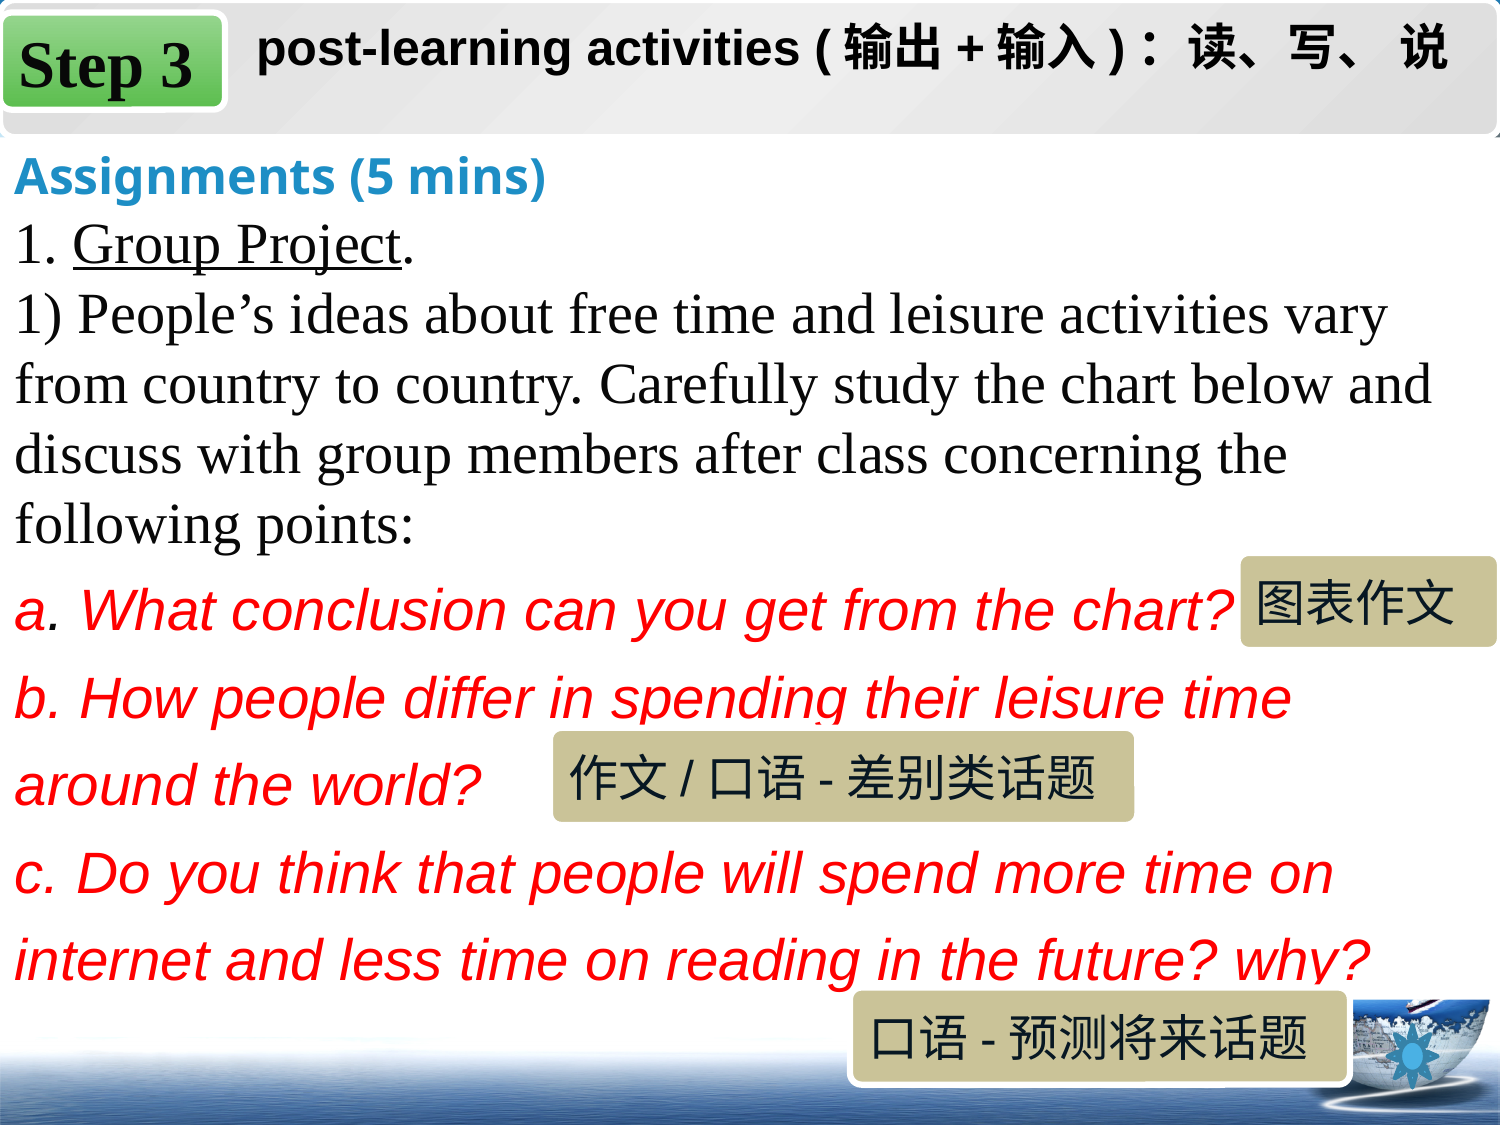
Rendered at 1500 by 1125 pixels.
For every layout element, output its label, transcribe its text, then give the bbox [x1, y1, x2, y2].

text_box 口语-预测将来话题 [849, 987, 1351, 1085]
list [0, 0, 1500, 126]
text_box 作文/口语-差别类话题 [549, 727, 1138, 826]
picture [0, 1000, 1500, 1125]
text_box Assignments (5 mins) 1. Group Project. 1) People’s ideas about free time and leisure activities vary from country to country. Carefully study the chart below and discuss with group members after class concerning the following points: a. What conclusion can you get from the chart? b. How people differ in spending their leisure time around the world? c. Do you think that people will spend more time on internet and less time on reading in the future? why? [0, 137, 1500, 1000]
text_box [1385, 1022, 1440, 1090]
text_box 图表作文 [1237, 552, 1500, 651]
